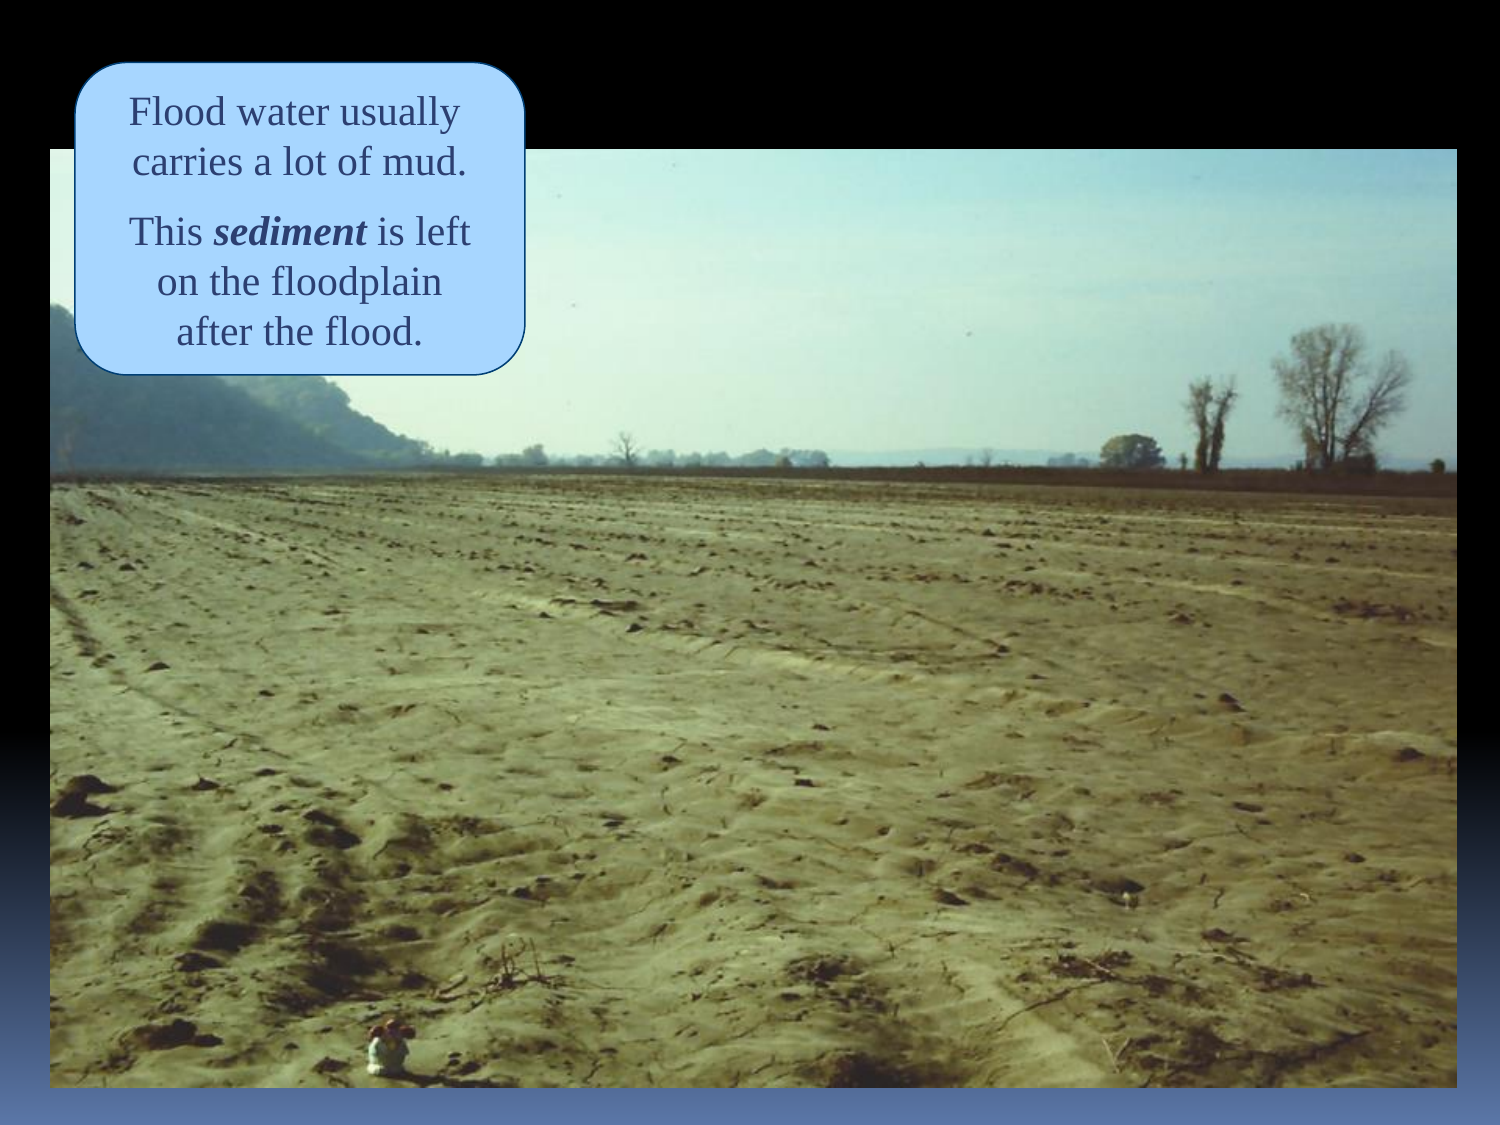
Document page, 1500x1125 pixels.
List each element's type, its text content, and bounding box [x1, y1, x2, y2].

picture [49, 149, 1457, 1088]
text_box Flood water usually carries a lot of mud. This sediment is left on the floodplain after the flood. [74, 62, 525, 140]
